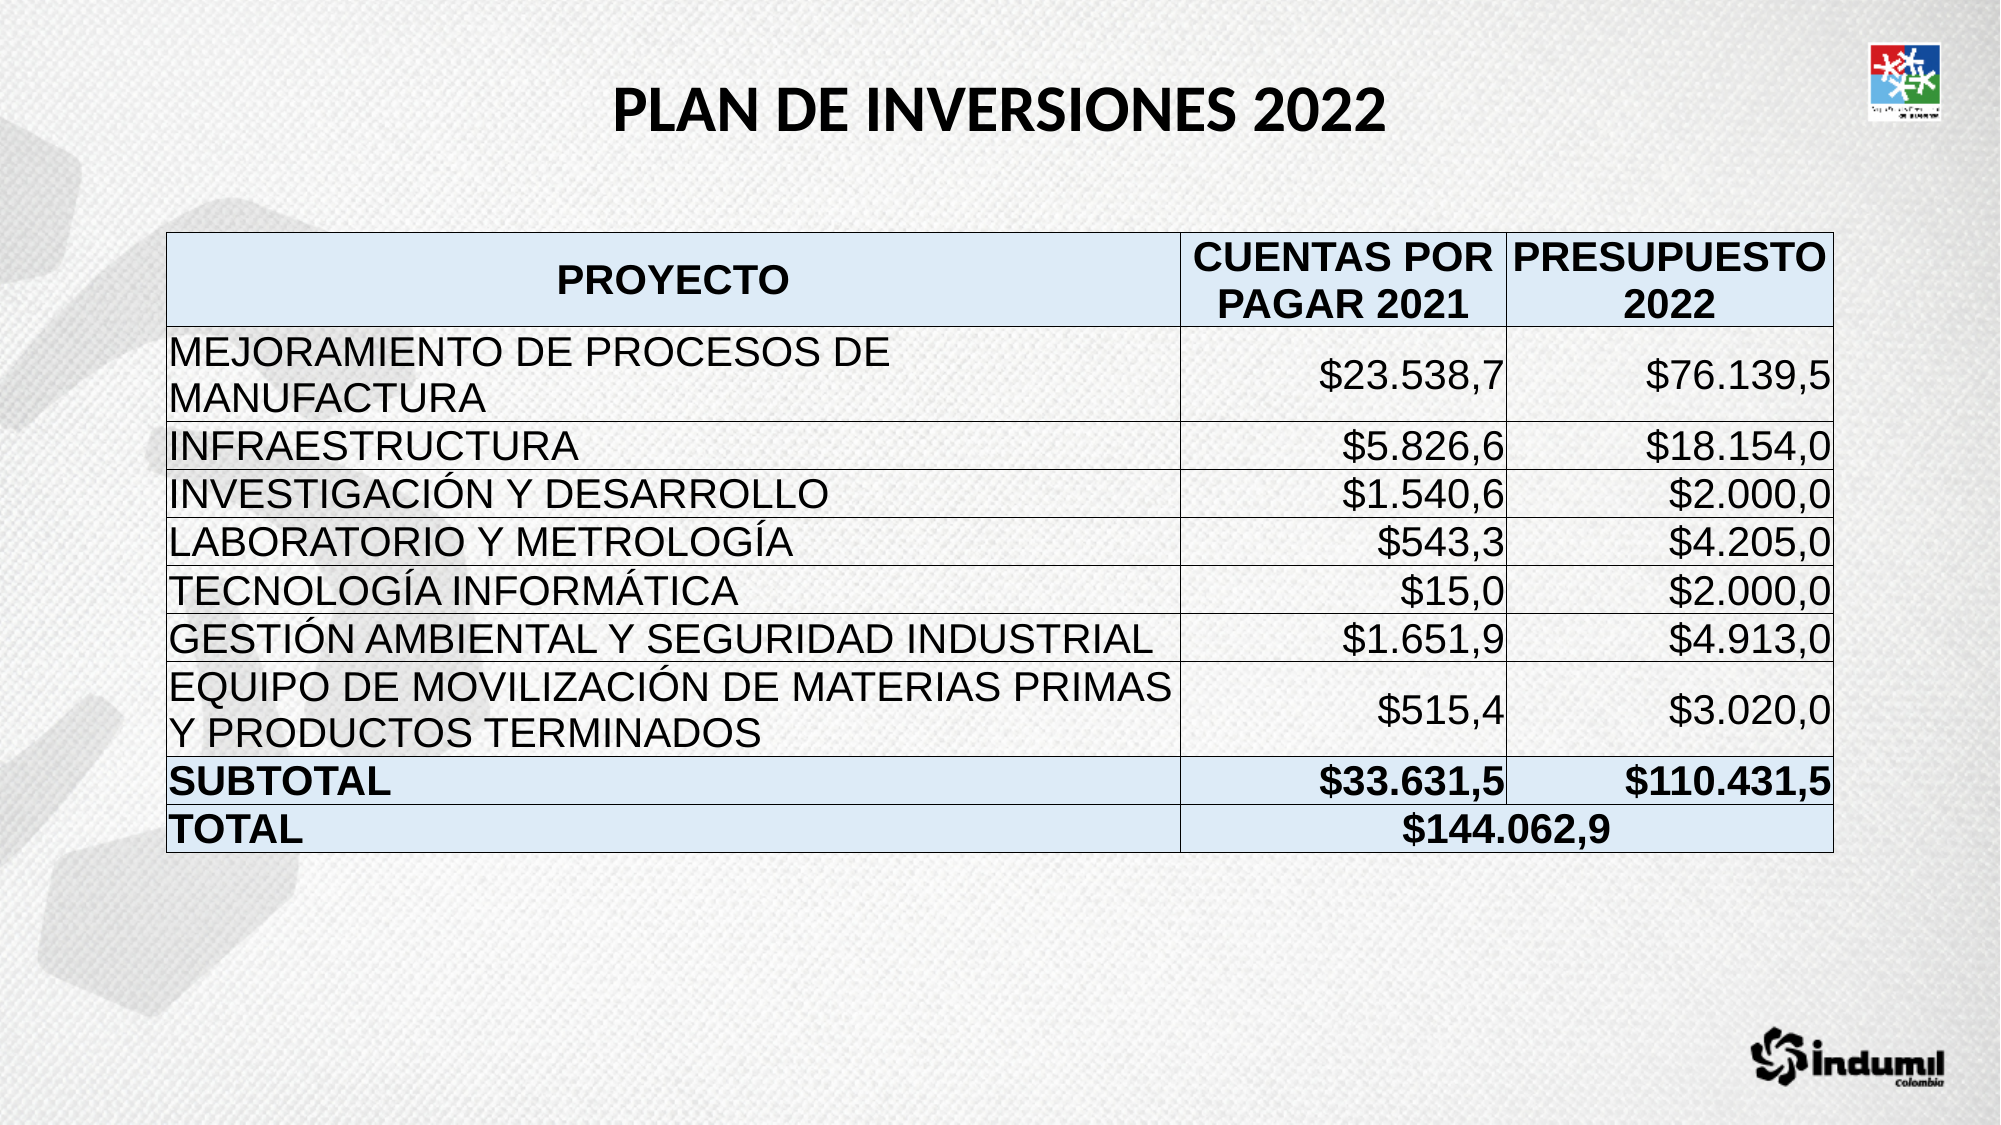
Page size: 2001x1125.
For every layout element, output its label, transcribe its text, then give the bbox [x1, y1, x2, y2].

table_cell LABORATORIO Y METROLOGÍA [167, 518, 1180, 565]
table_cell $2.000,0 [1507, 470, 1833, 517]
table_cell $15,0 [1181, 566, 1506, 613]
table_header PRESUPUESTO 2022 [1507, 233, 1833, 326]
table_cell $76.139,5 [1507, 327, 1833, 421]
table_cell SUBTOTAL [167, 757, 1180, 804]
table_cell $515,4 [1181, 662, 1506, 756]
table_cell TECNOLOGÍA INFORMÁTICA [167, 566, 1180, 613]
table_cell $1.540,6 [1181, 470, 1506, 517]
table_cell $18.154,0 [1507, 422, 1833, 469]
table_cell $110.431,5 [1507, 757, 1833, 804]
table_cell EQUIPO DE MOVILIZACIÓN DE MATERIAS PRIMAS Y PRODUCTOS TERMINADOS [167, 662, 1180, 756]
title PLAN DE INVERSIONES 2022 [137, 59, 1863, 160]
table_cell MEJORAMIENTO DE PROCESOS DE MANUFACTURA [167, 327, 1180, 421]
picture [0, 0, 2000, 1125]
table_cell TOTAL [167, 805, 1180, 852]
table_cell $4.913,0 [1507, 614, 1833, 661]
table_cell $1.651,9 [1181, 614, 1506, 661]
table_cell $543,3 [1181, 518, 1506, 565]
table_cell $2.000,0 [1507, 566, 1833, 613]
table_cell GESTIÓN AMBIENTAL Y SEGURIDAD INDUSTRIAL [167, 614, 1180, 661]
table_cell $33.631,5 [1181, 757, 1506, 804]
table_cell INVESTIGACIÓN Y DESARROLLO [167, 470, 1180, 517]
table_cell $144.062,9 [1181, 805, 1833, 852]
table_header CUENTAS POR PAGAR 2021 [1181, 233, 1506, 326]
table_cell $4.205,0 [1507, 518, 1833, 565]
table_cell $5.826,6 [1181, 422, 1506, 469]
table_cell INFRAESTRUCTURA [167, 422, 1180, 469]
table_cell $23.538,7 [1181, 327, 1506, 421]
table_header PROYECTO [167, 233, 1180, 326]
table_cell $3.020,0 [1507, 662, 1833, 756]
